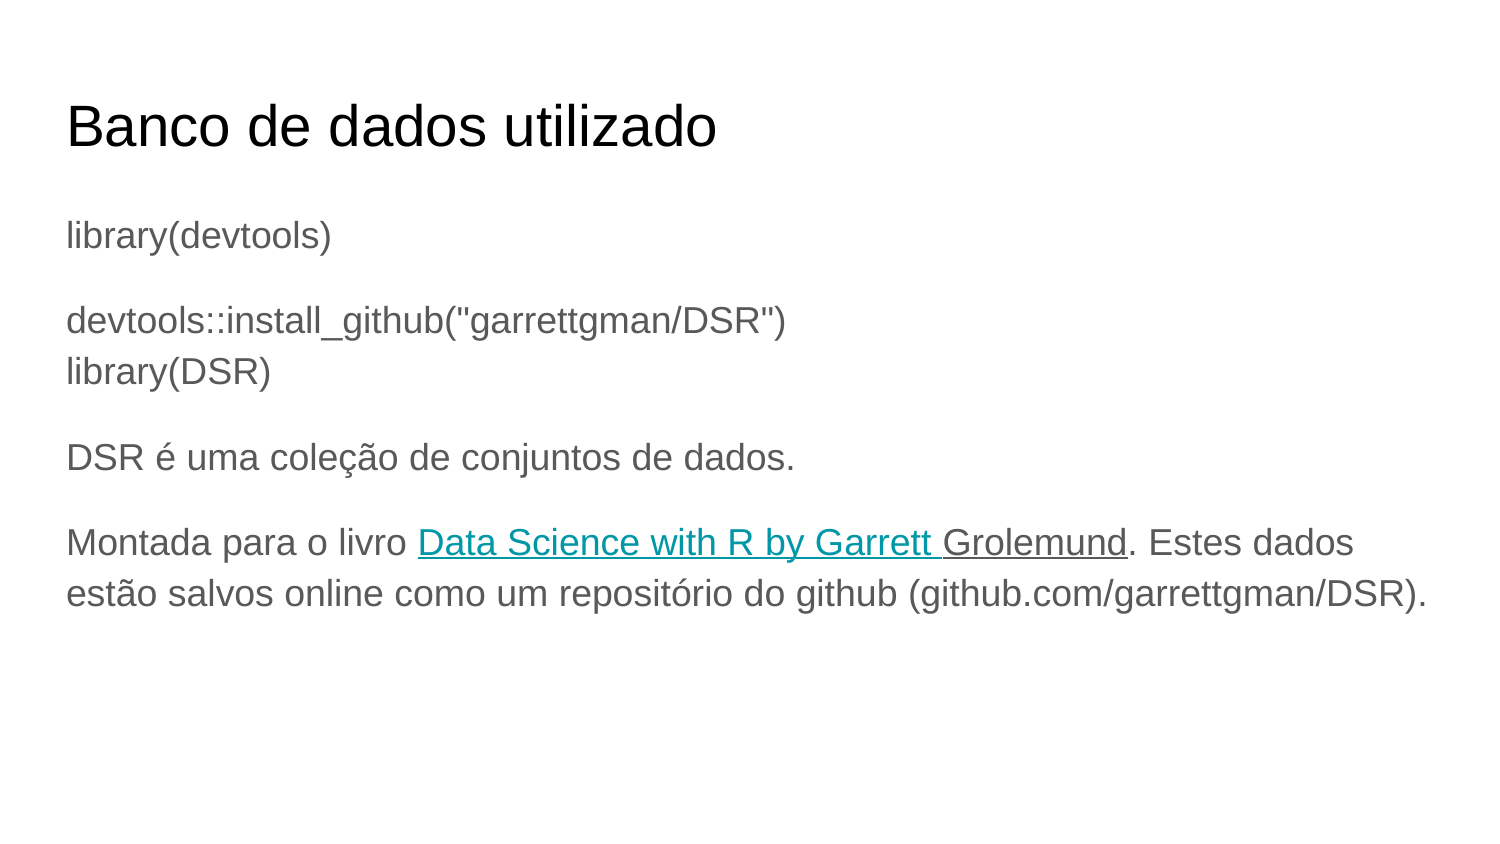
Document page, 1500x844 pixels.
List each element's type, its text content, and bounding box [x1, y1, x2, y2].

title Banco de dados utilizado [51, 72, 1449, 167]
list library(devtools) devtools::install_github("garrettgman/DSR") library(DSR) DSR é uma coleção de conjuntos de dados. Montada para o livro Data Science with R by Garrett Grolemund. Estes dados estão salvos online como um repositório do github (github.com/garrettgman/DSR). [51, 189, 1449, 750]
